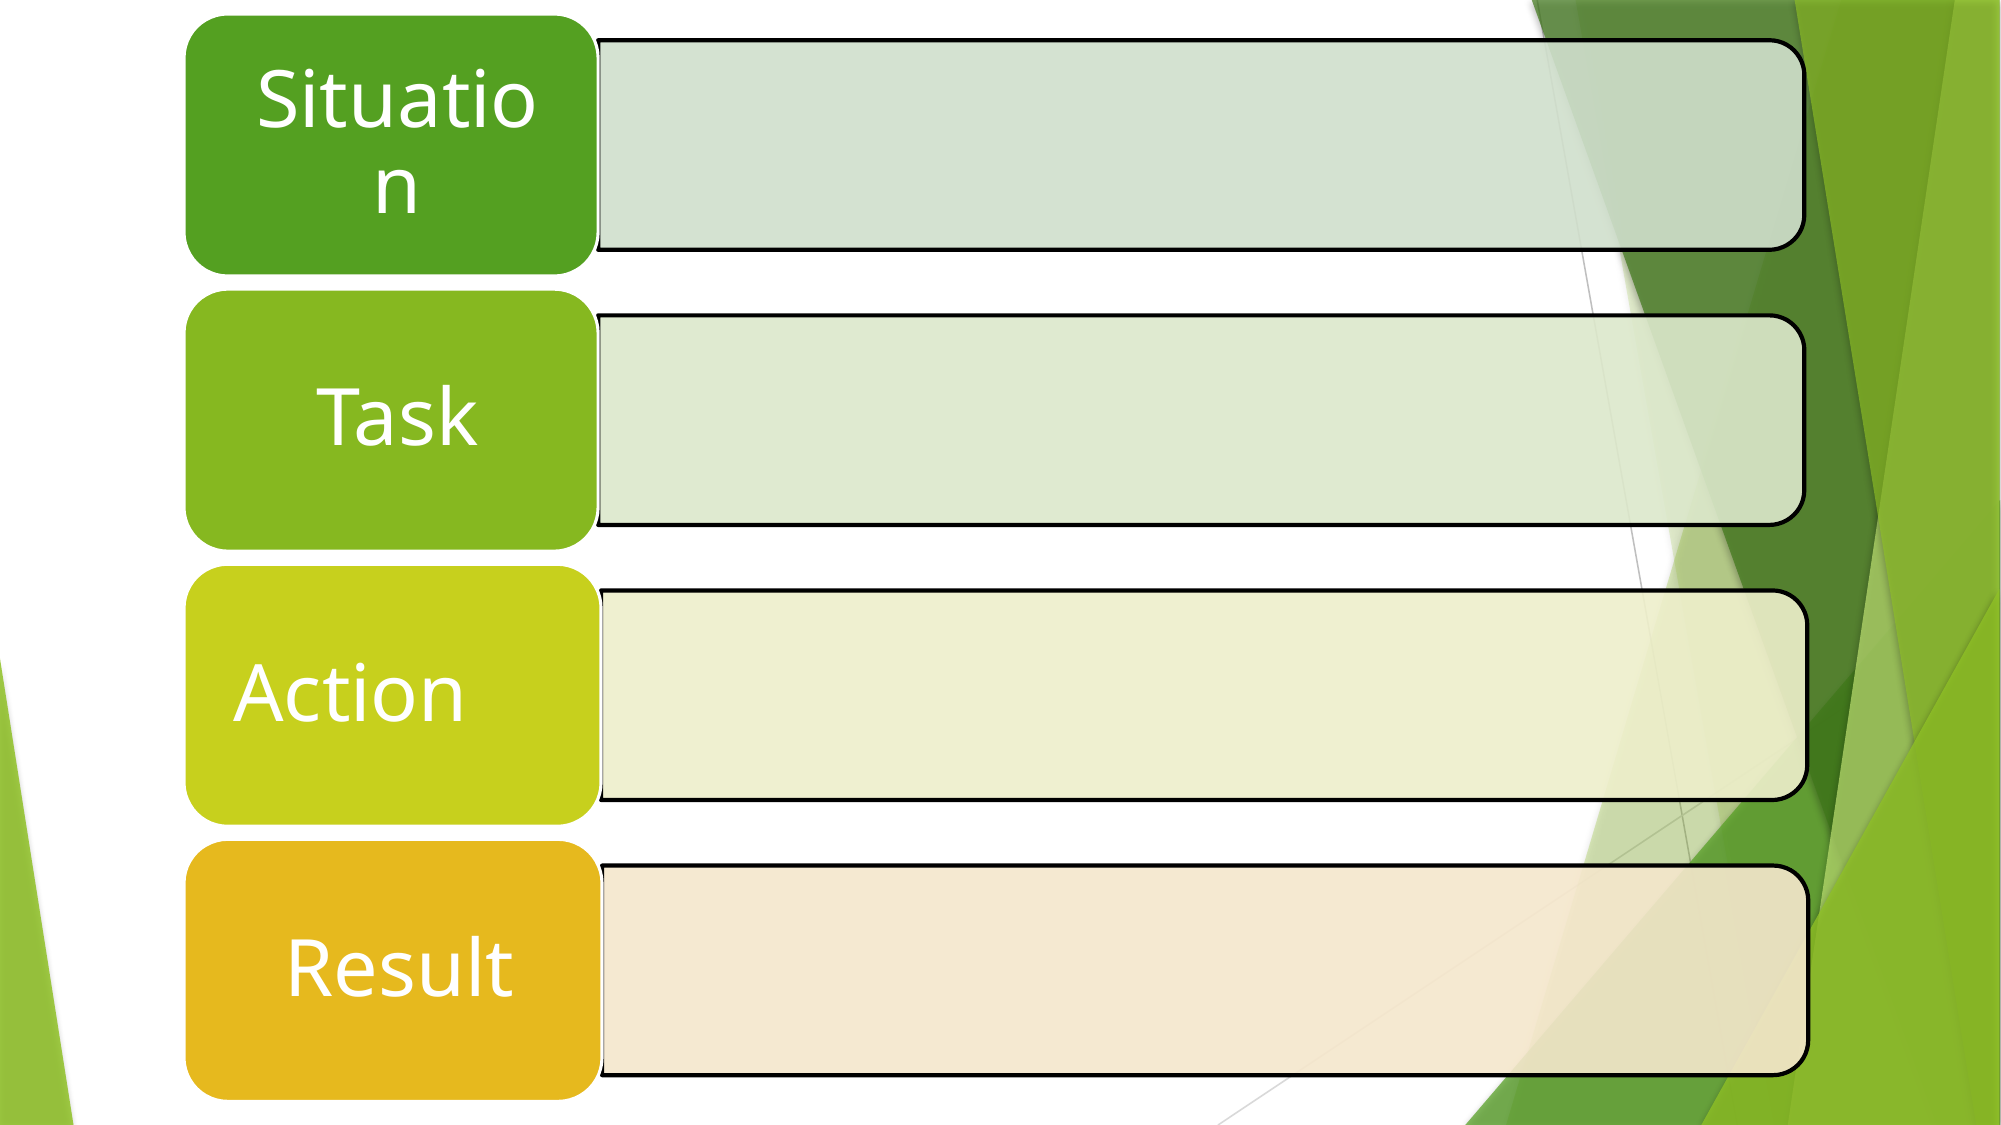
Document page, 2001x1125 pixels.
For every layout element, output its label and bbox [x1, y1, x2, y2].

text_box [53, 12, 1939, 1103]
